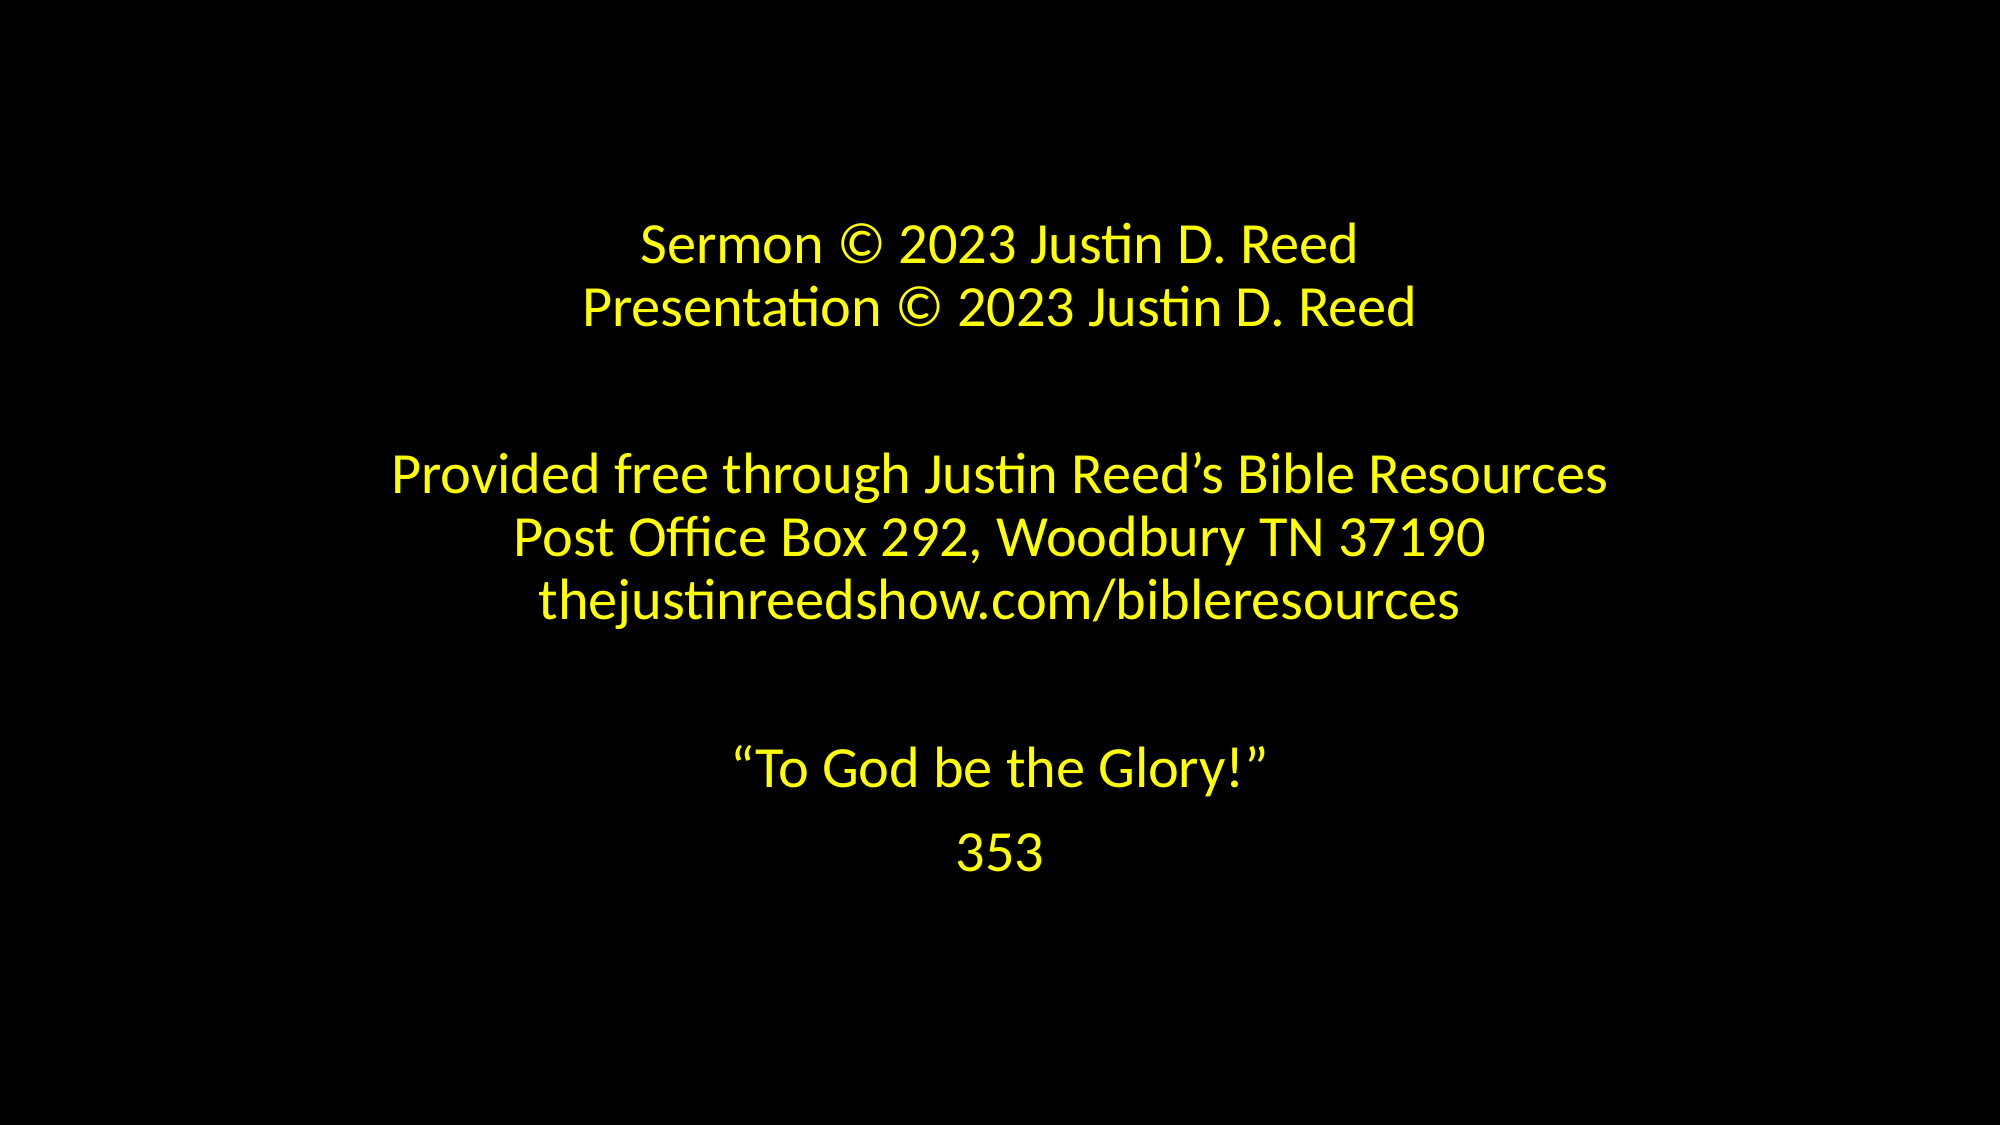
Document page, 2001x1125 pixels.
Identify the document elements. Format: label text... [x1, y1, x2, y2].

list Sermon © 2023 Justin D. Reed Presentation © 2023 Justin D. Reed Provided free through Justin Reed’s Bible Resources Post Office Box 292, Woodbury TN 37190 thejustinreedshow.com/bibleresources “To God be the Glory!” 353 [137, 205, 1863, 920]
